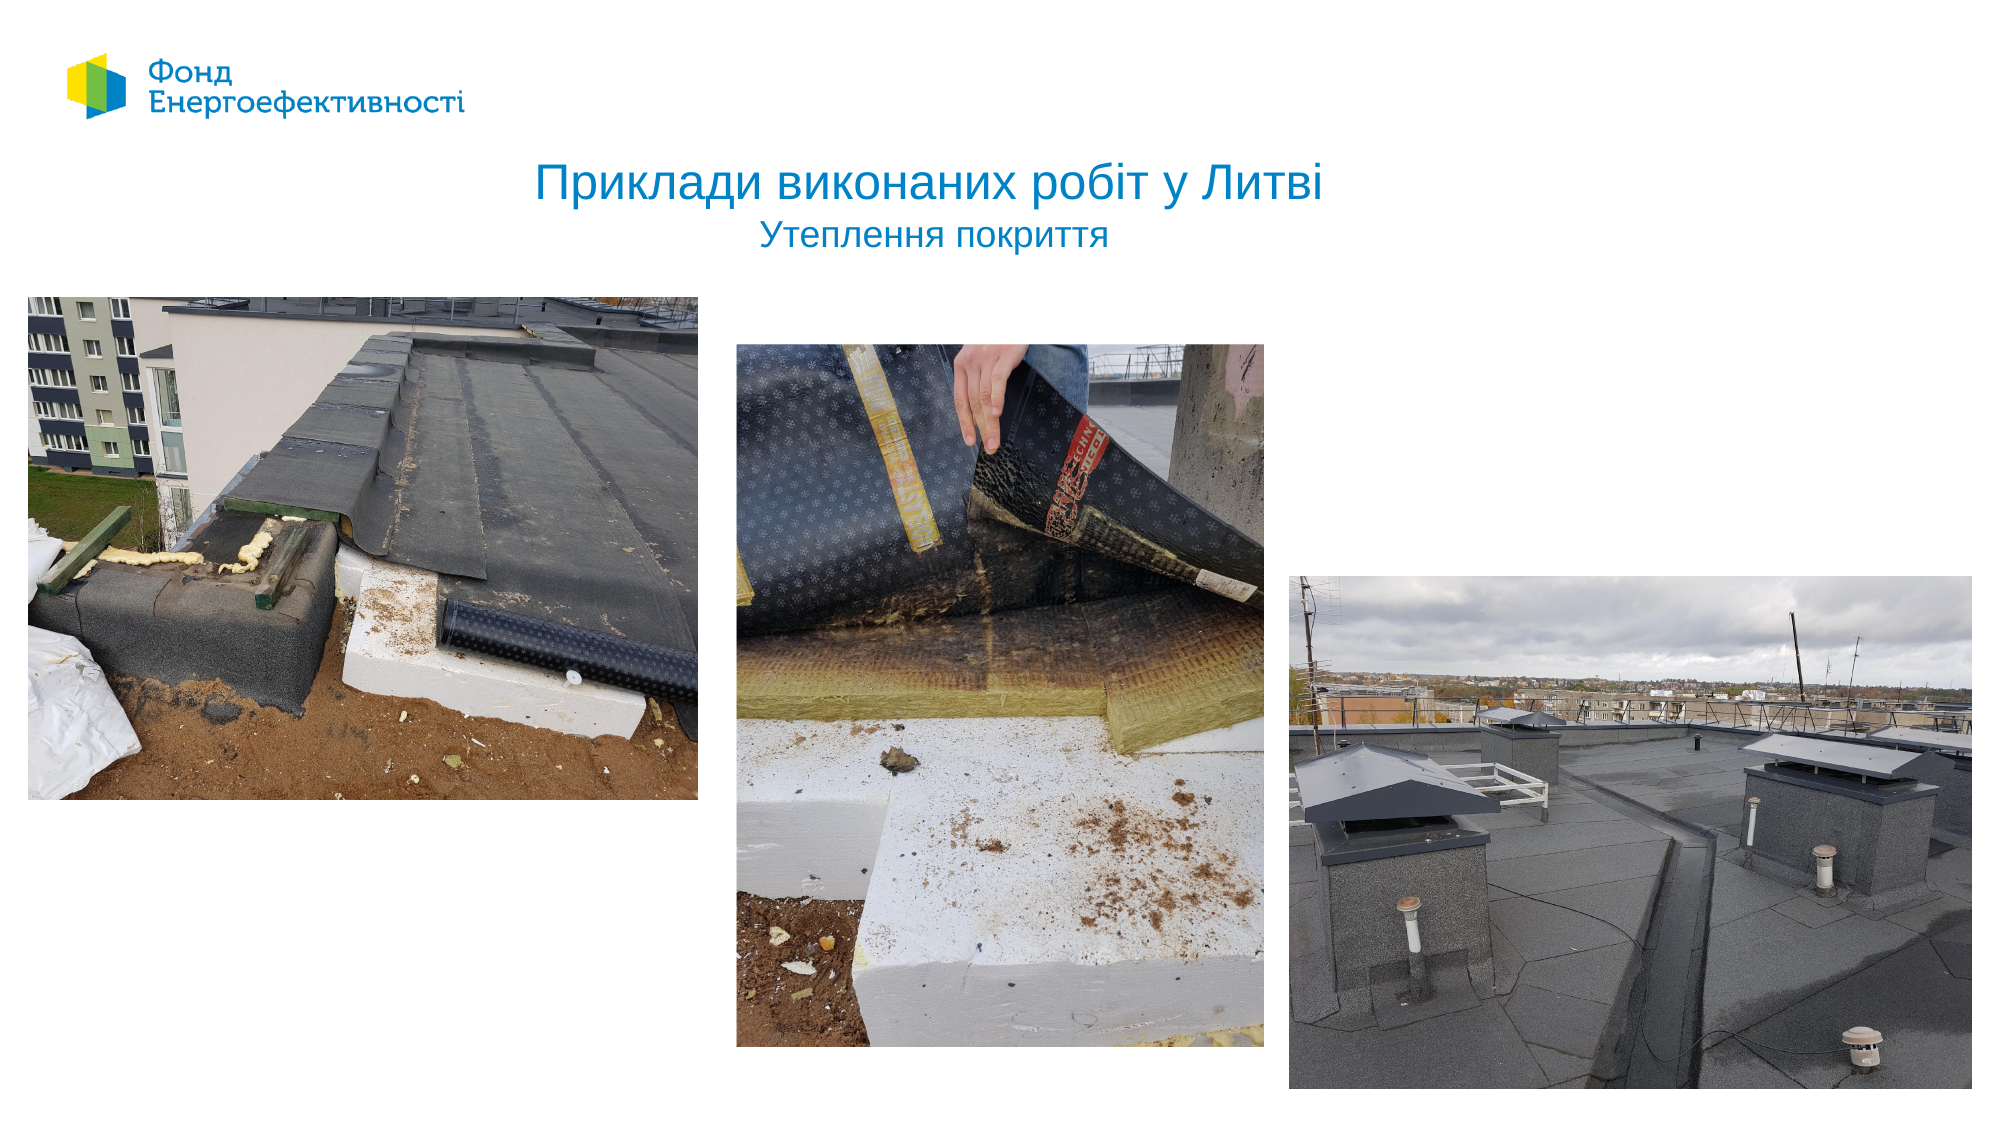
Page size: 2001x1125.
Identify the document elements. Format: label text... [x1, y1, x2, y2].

text_box Приклади виконаних робіт у Литві Утеплення покриття [434, 142, 1435, 264]
picture [0, 0, 1972, 1090]
